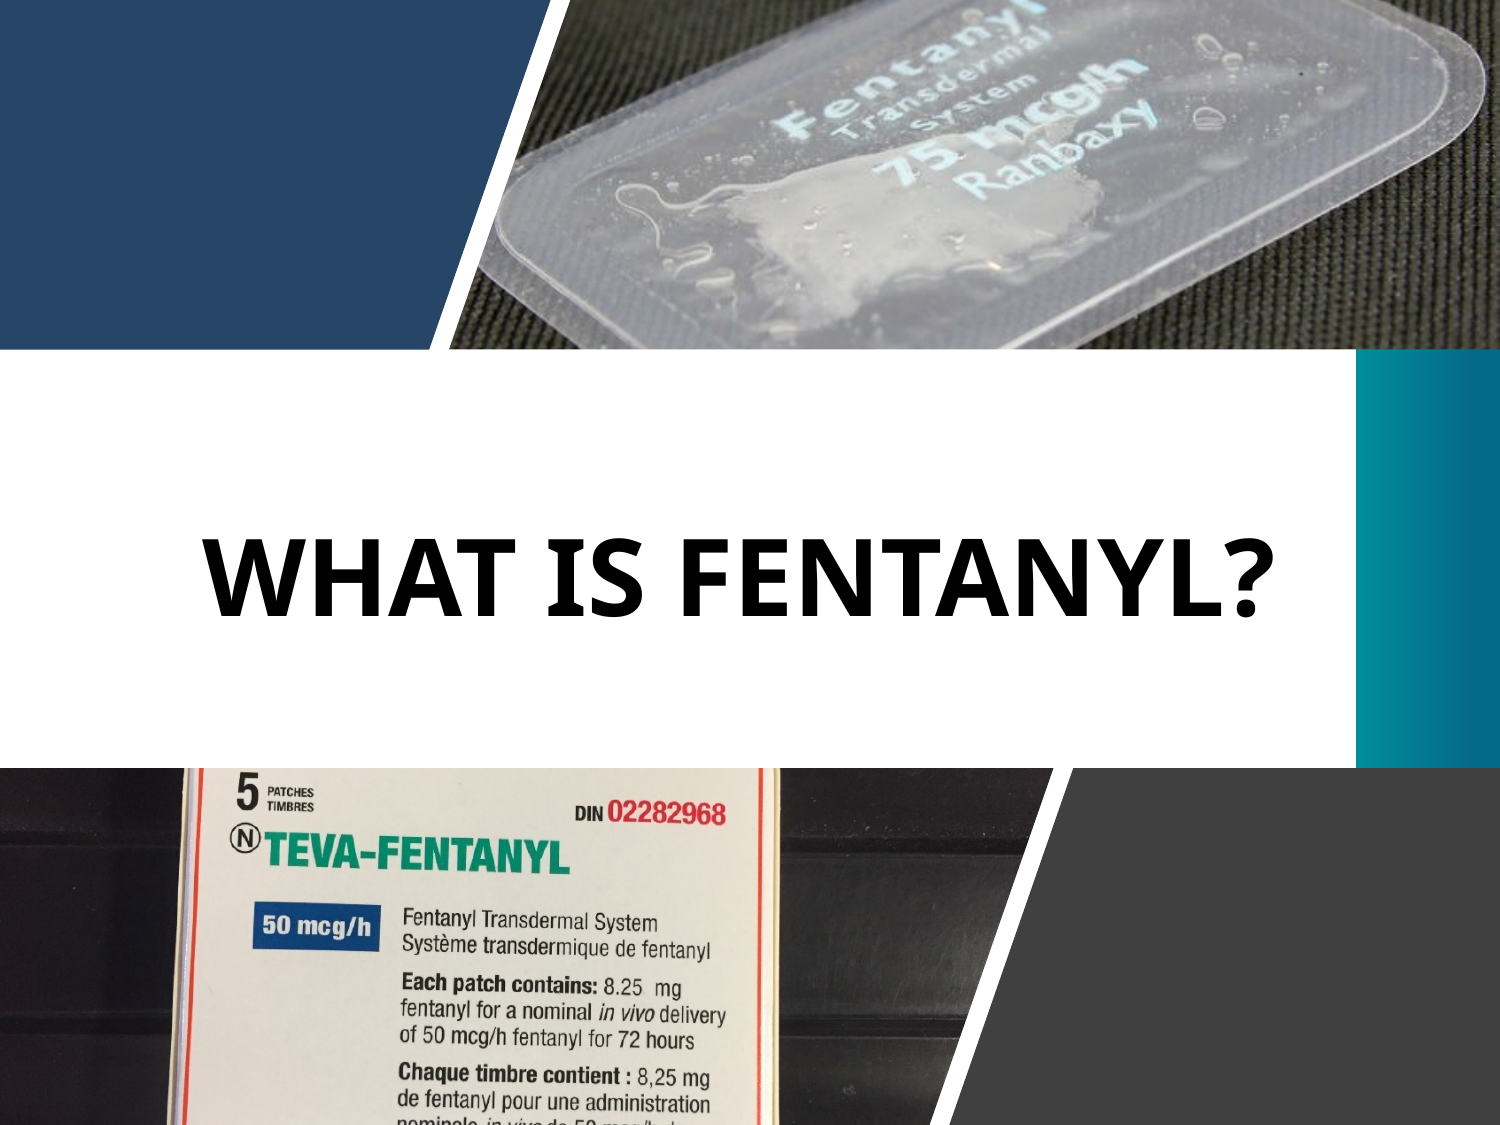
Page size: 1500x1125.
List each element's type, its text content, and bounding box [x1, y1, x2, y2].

picture [0, 768, 1054, 1125]
title What is Fentanyl? [187, 402, 1313, 648]
text_box [1054, 767, 1500, 1125]
picture [448, 0, 1500, 767]
text_box [0, 0, 448, 351]
